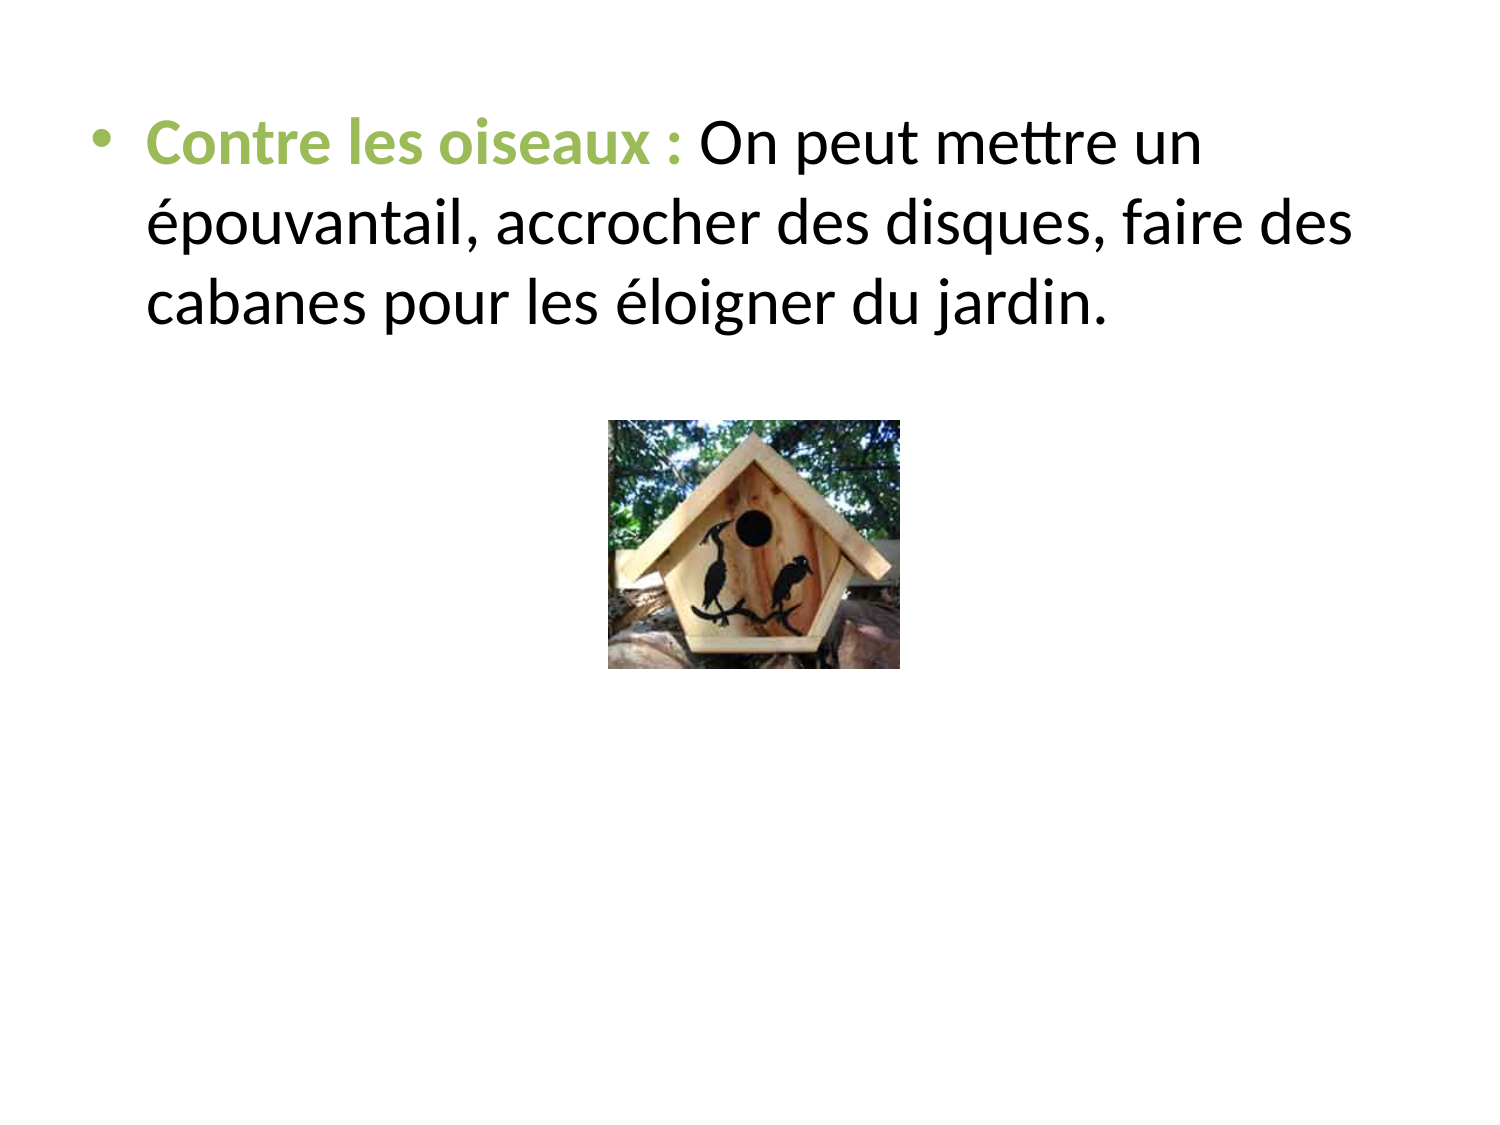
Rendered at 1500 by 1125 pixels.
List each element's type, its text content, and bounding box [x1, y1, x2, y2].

picture [607, 420, 900, 669]
list Contre les oiseaux : On peut mettre un épouvantail, accrocher des disques, faire des cabanes pour les éloigner du jardin. [75, 90, 1425, 1005]
